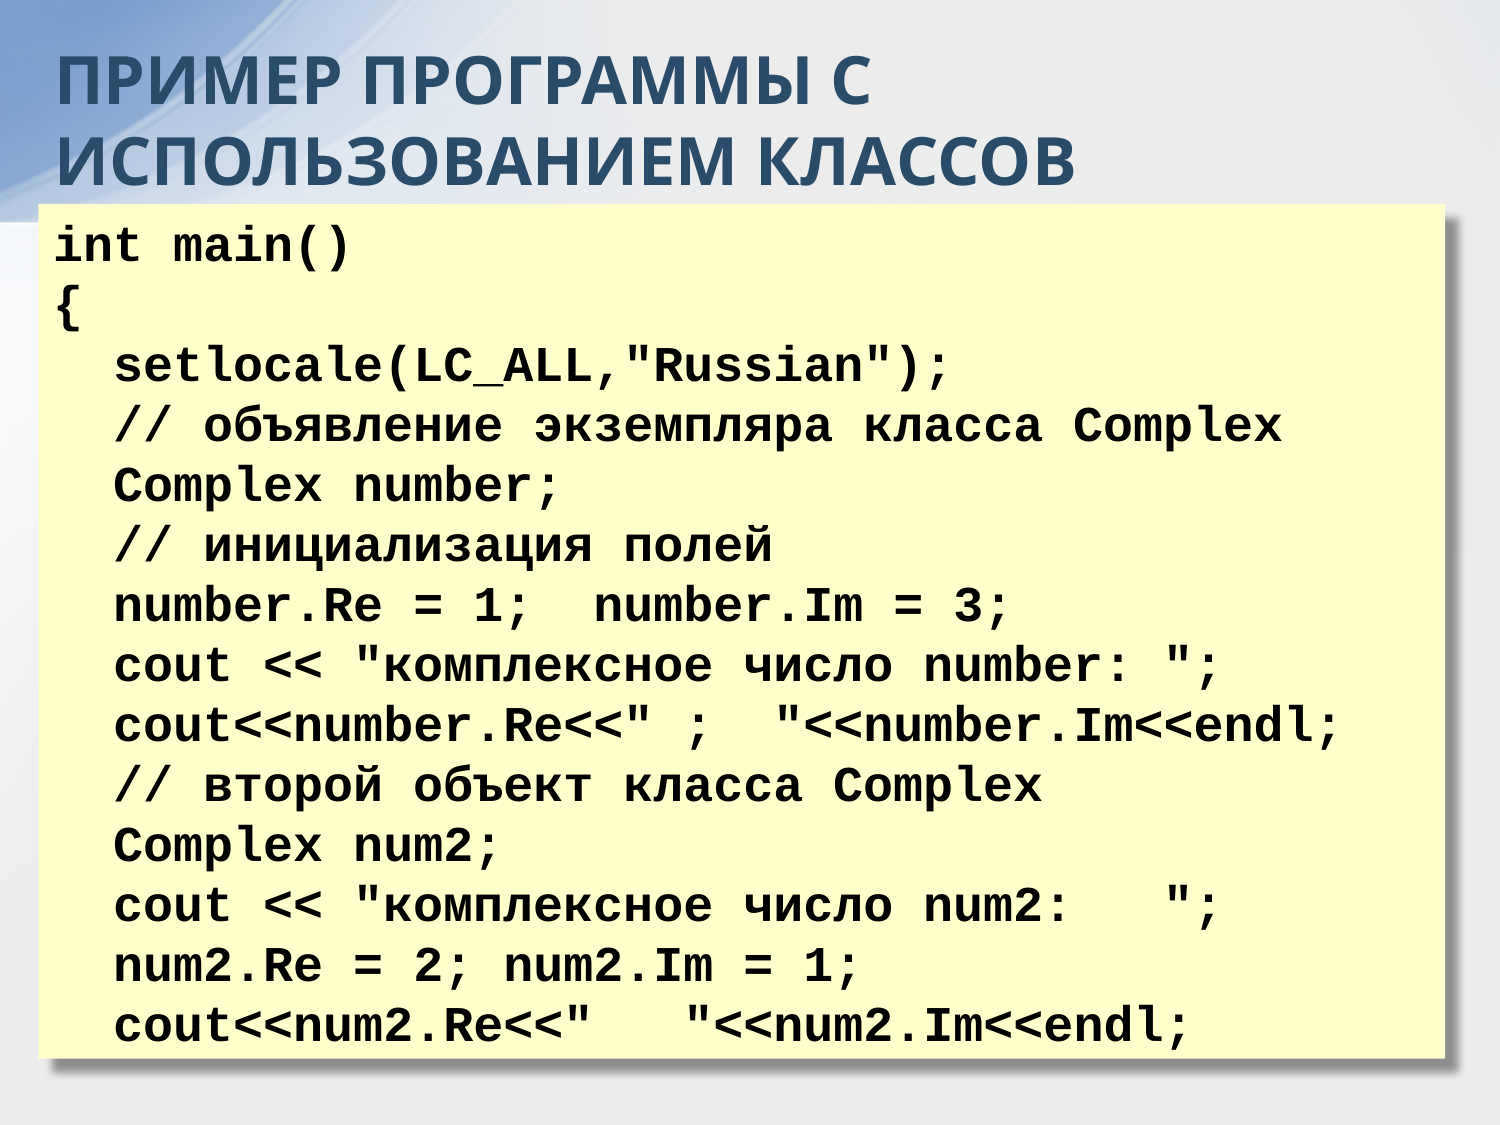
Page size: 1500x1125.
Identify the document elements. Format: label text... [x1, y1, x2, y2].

text_box int main() { setlocale(LC_ALL,"Russian"); // объявление экземпляра класса Complex Complex number; // инициализация полей number.Re = 1; number.Im = 3; cout << "комплексное число number: "; cout<<number.Re<<" ; "<<number.Im<<endl; // второй объект класса Complex Complex num2; cout << "комплексное число num2: "; num2.Re = 2; num2.Im = 1; cout<<num2.Re<<" "<<num2.Im<<endl; [38, 203, 1446, 1059]
text_box ПРИМЕР ПРОГРАММЫ С ИСПОЛЬЗОВАНИЕМ КЛАССОВ [39, 30, 1446, 126]
picture [0, 0, 1500, 1125]
